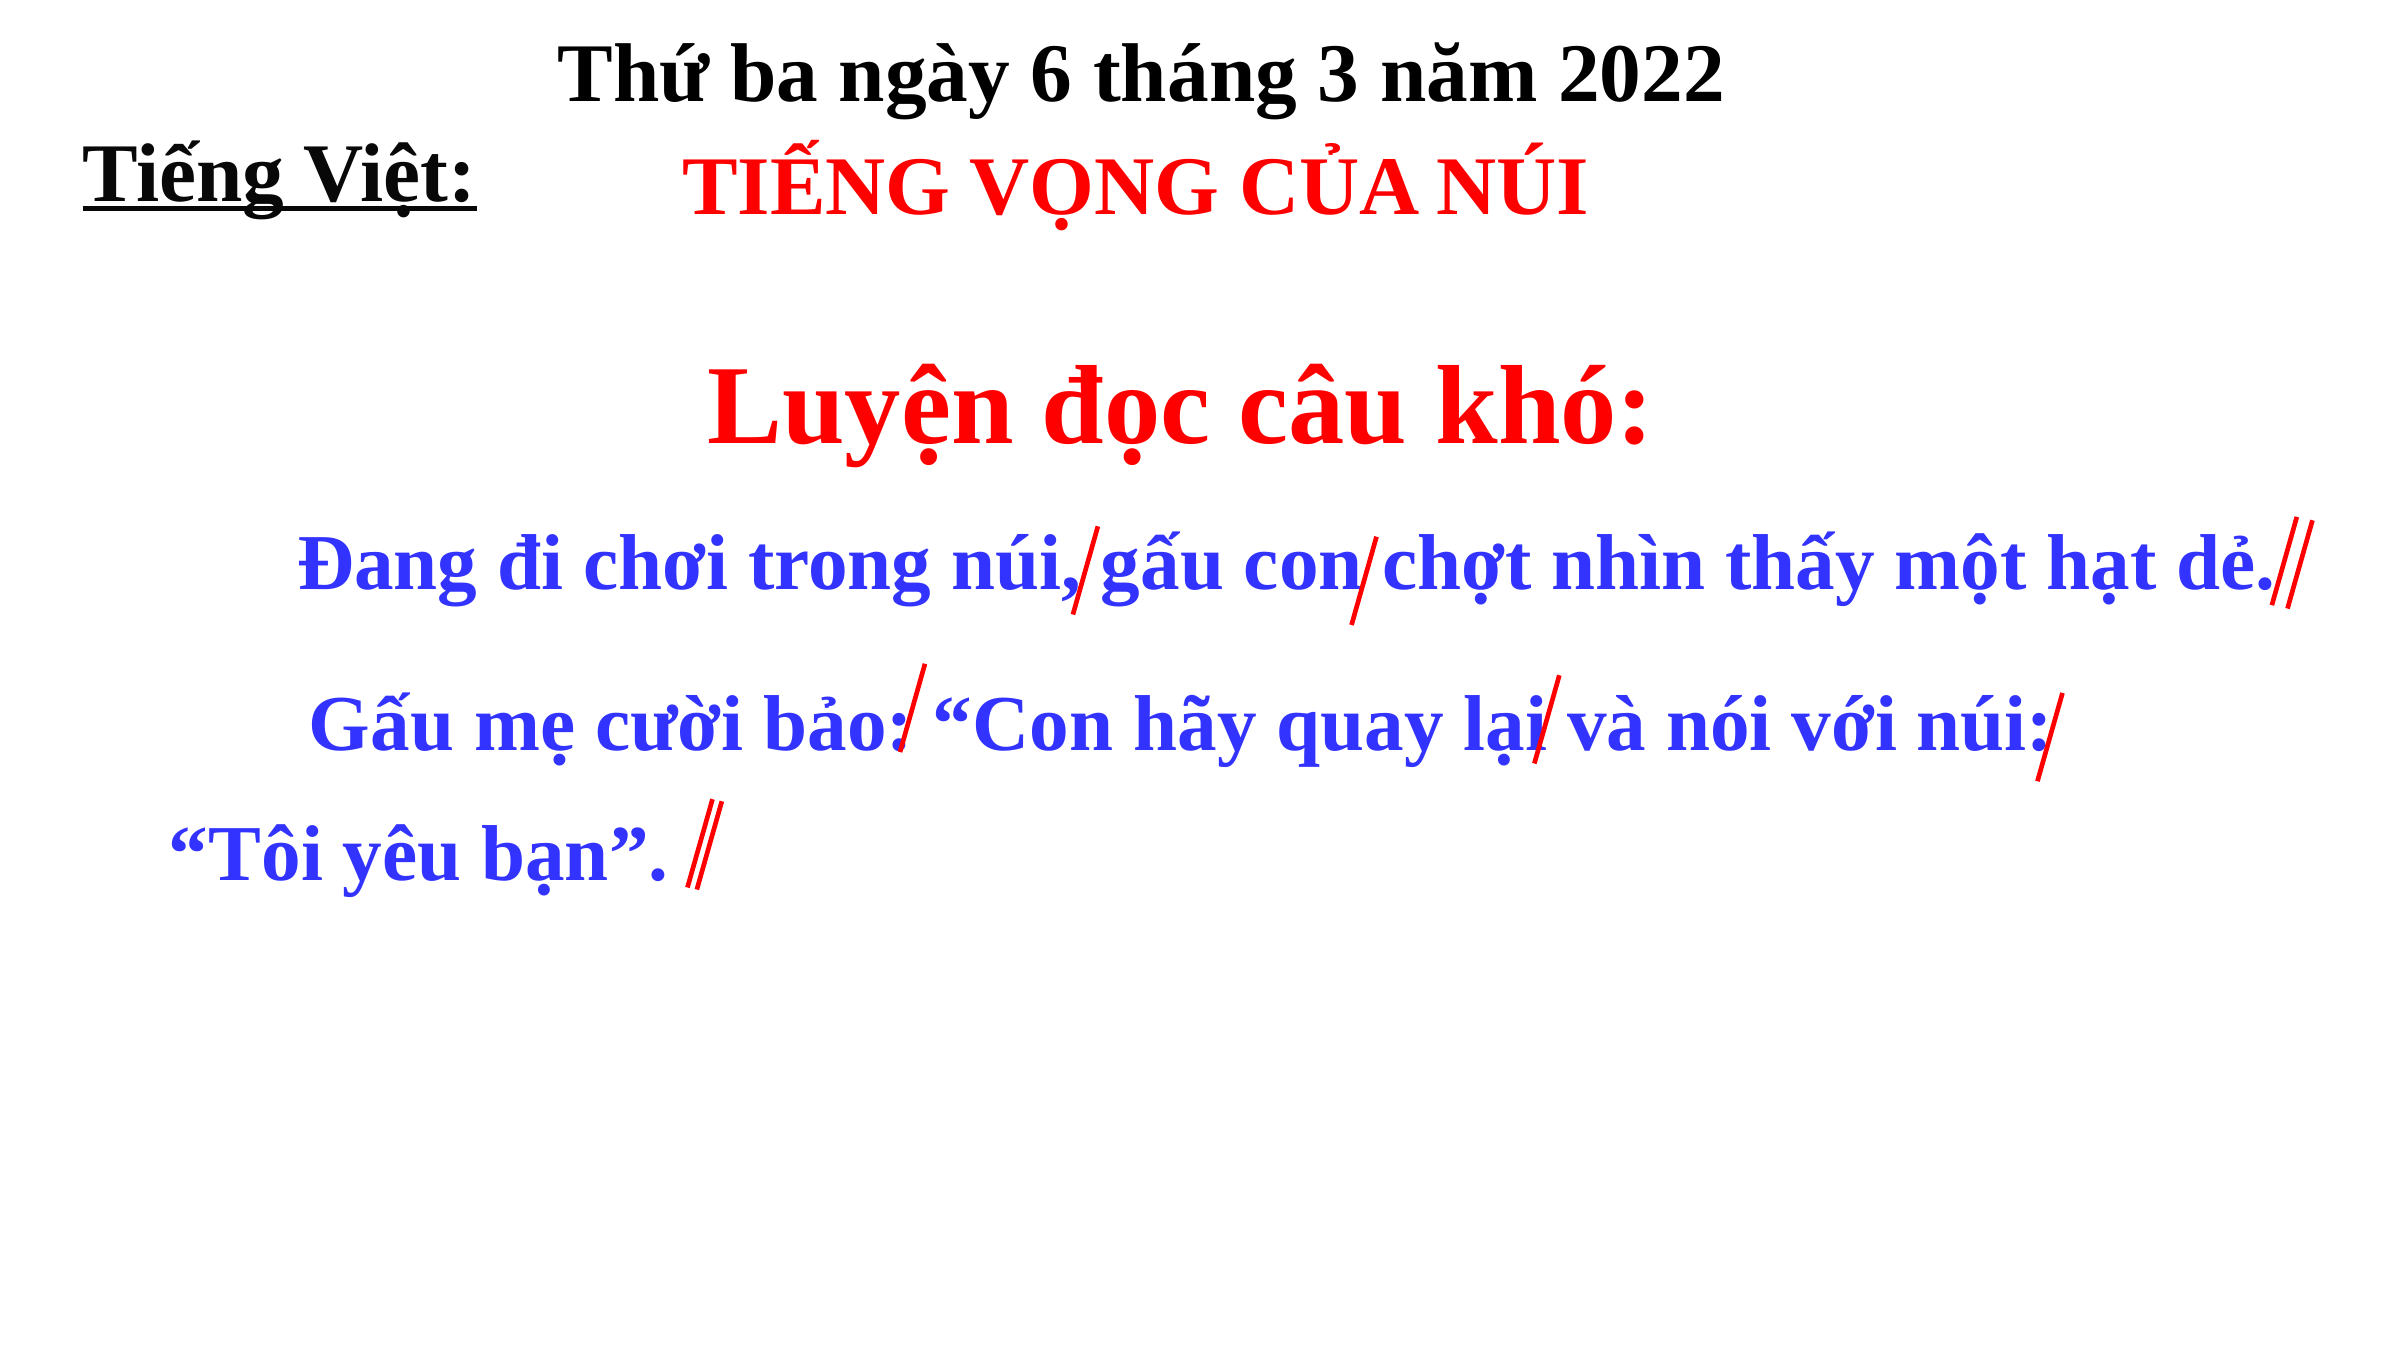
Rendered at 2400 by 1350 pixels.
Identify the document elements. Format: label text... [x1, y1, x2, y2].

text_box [899, 663, 926, 753]
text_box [1534, 674, 1560, 764]
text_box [2271, 516, 2298, 606]
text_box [2287, 520, 2313, 609]
text_box Tiếng Việt: [71, 112, 672, 224]
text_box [696, 801, 723, 890]
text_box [2037, 692, 2063, 782]
text_box Thứ ba ngày 6 tháng 3 năm 2022 [546, 12, 1838, 124]
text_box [687, 798, 713, 888]
text_box Gấu mẹ cười bảo: “Con hãy quay lại và nói với núi: [294, 663, 2090, 774]
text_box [1351, 536, 1377, 626]
text_box TIẾNG VỌNG CỦA NÚI [671, 125, 2388, 237]
text_box Đang đi chơi trong núi, gấu con chợt nhìn thấy một hạt dẻ. [282, 503, 2293, 613]
text_box “Tôi yêu bạn”. [134, 793, 704, 904]
text_box Luyện đọc câu khó: [696, 325, 1788, 472]
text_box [1072, 526, 1099, 615]
